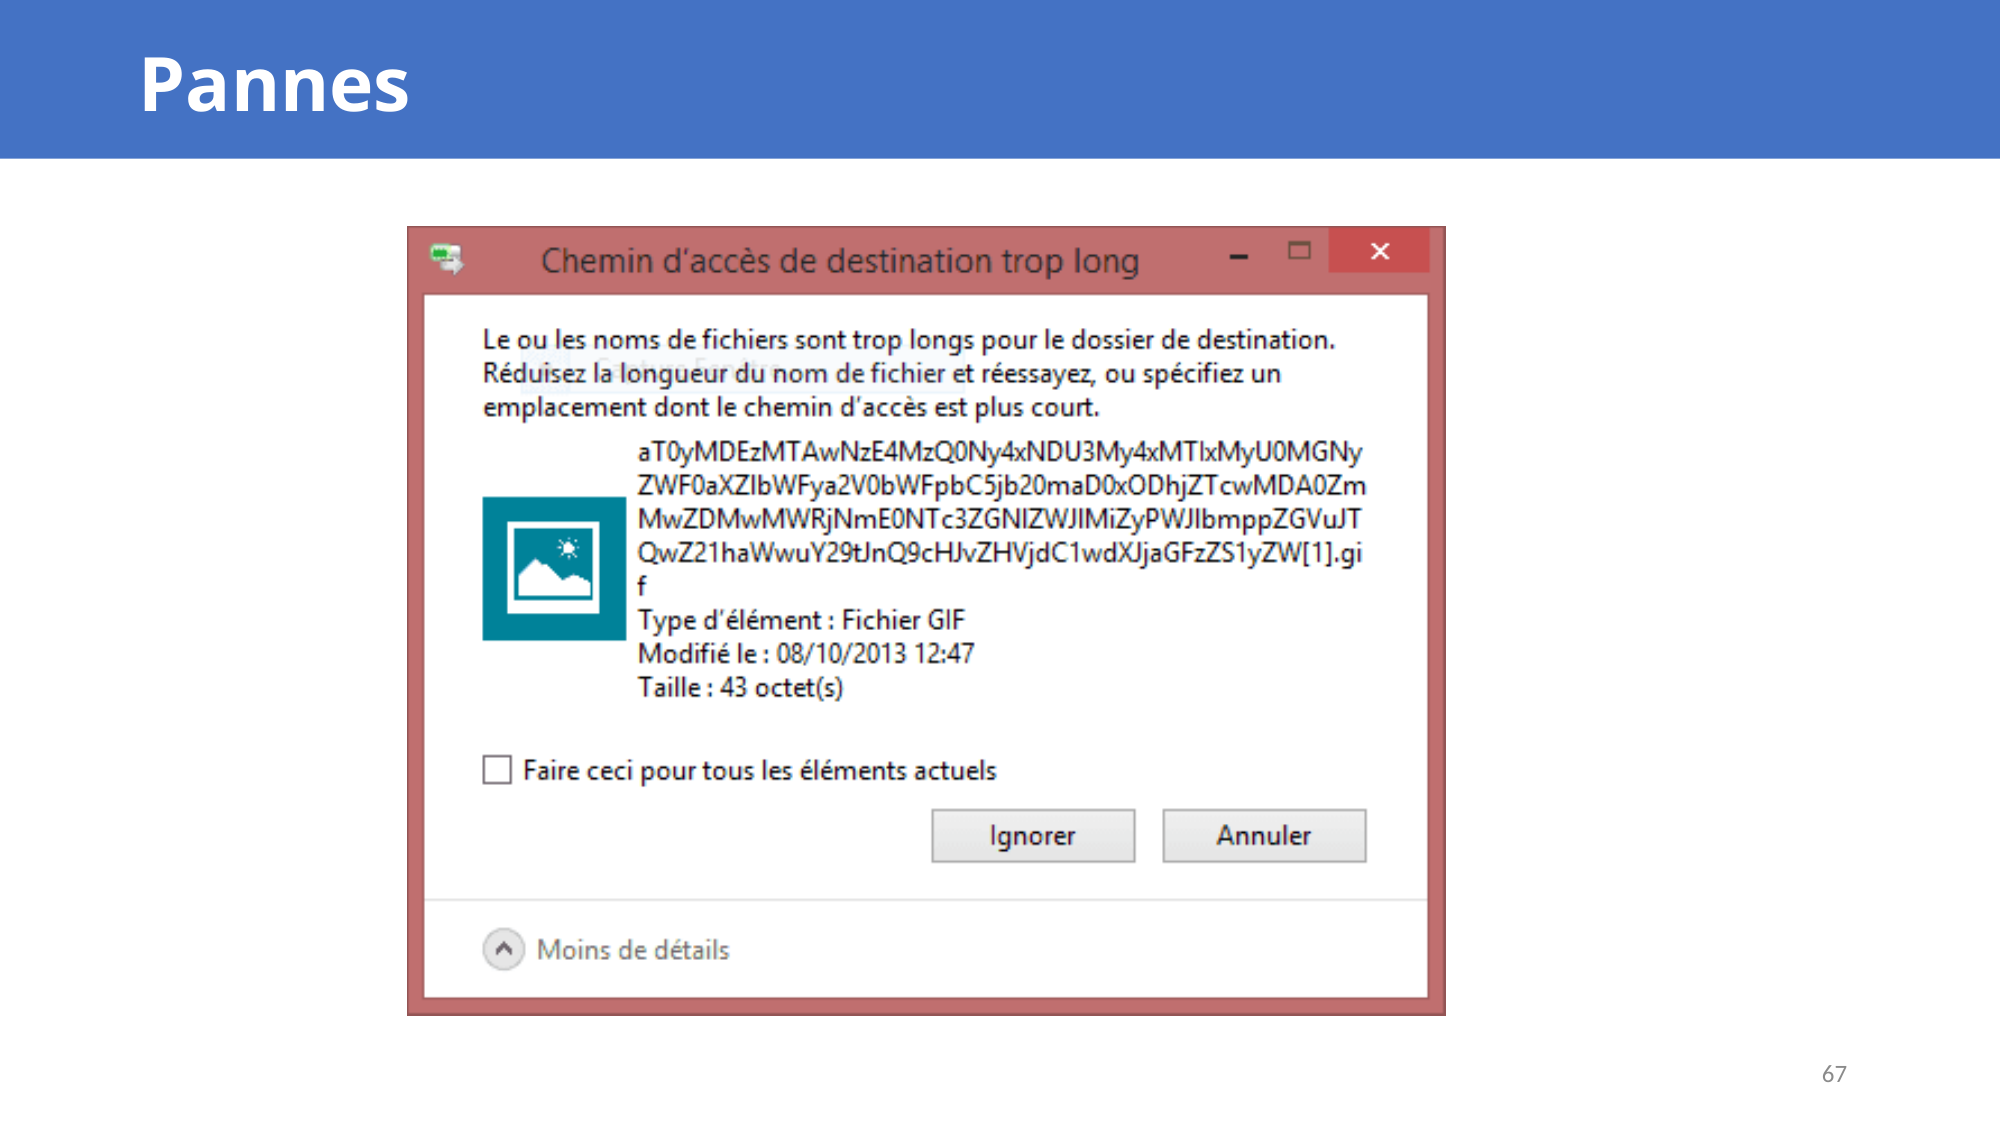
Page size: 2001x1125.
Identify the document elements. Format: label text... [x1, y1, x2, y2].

text_box Pannes [123, 39, 1583, 132]
text_box [0, 0, 2000, 160]
picture [407, 226, 1446, 1016]
slide_number 67 [1412, 1042, 1863, 1103]
